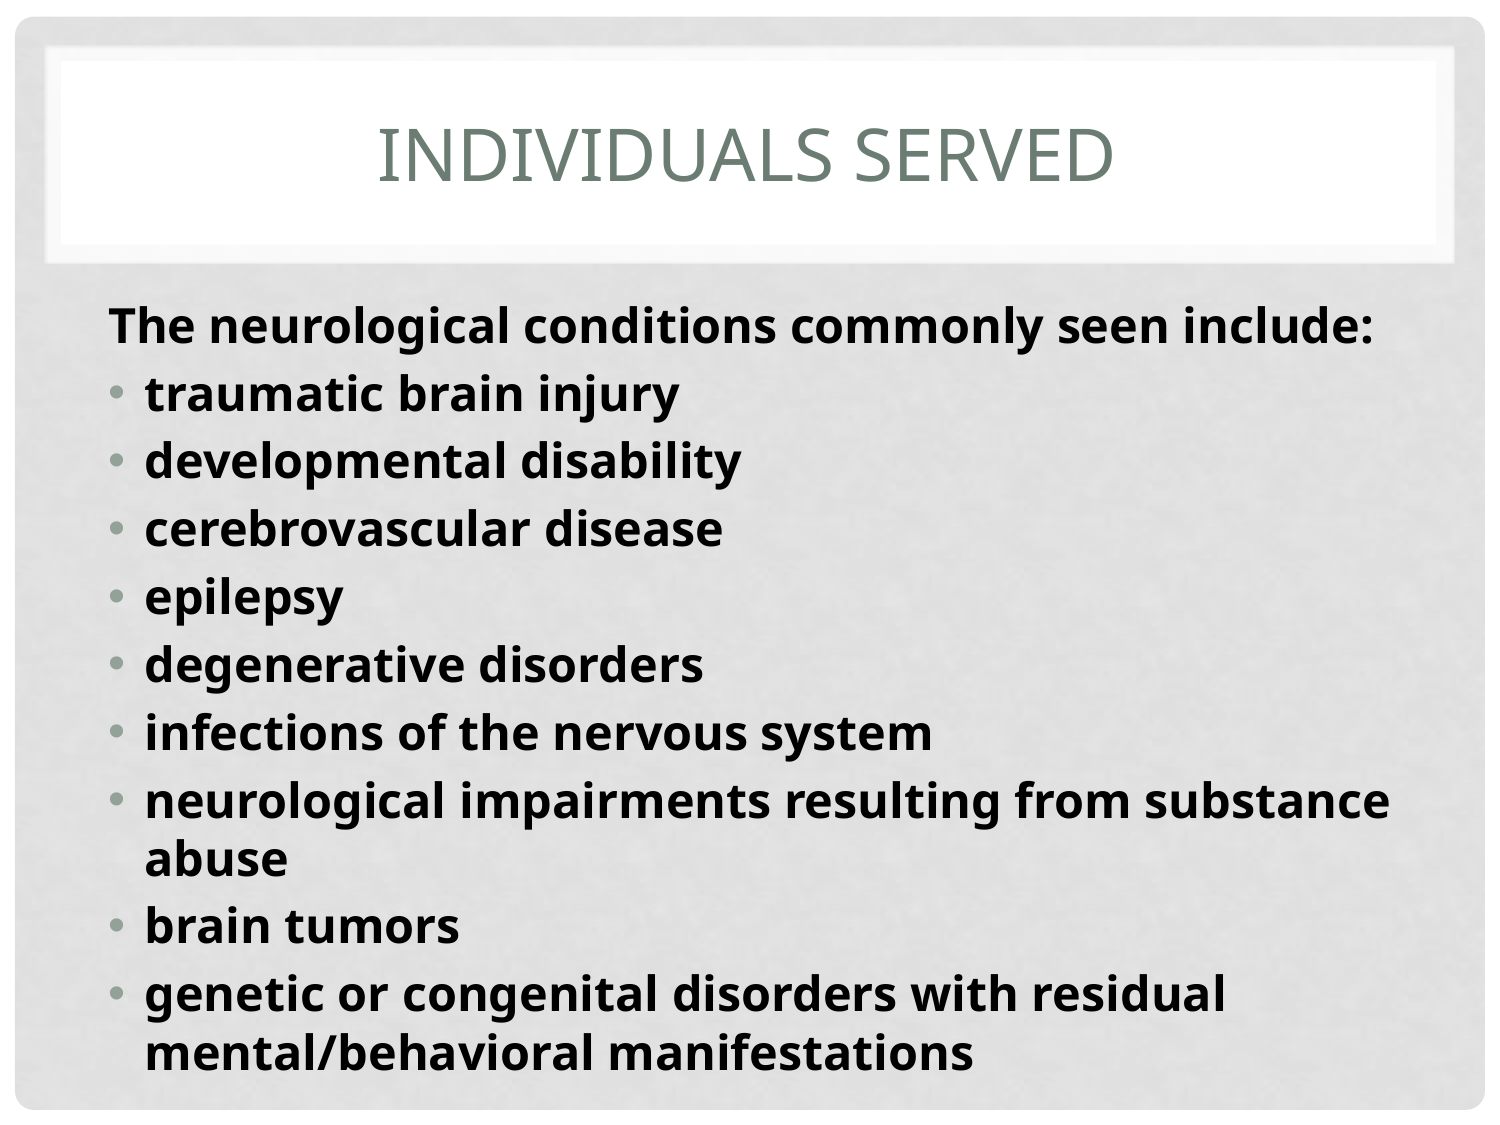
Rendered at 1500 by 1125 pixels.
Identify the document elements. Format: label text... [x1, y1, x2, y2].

title Individuals Served [69, 66, 1425, 238]
list The neurological conditions commonly seen include: traumatic brain injury developmental disability cerebrovascular disease epilepsy degenerative disorders infections of the nervous system neurological impairments resulting from substance abuse brain tumors genetic or congenital disorders with residual mental/behavioral manifestations [75, 287, 1475, 1088]
